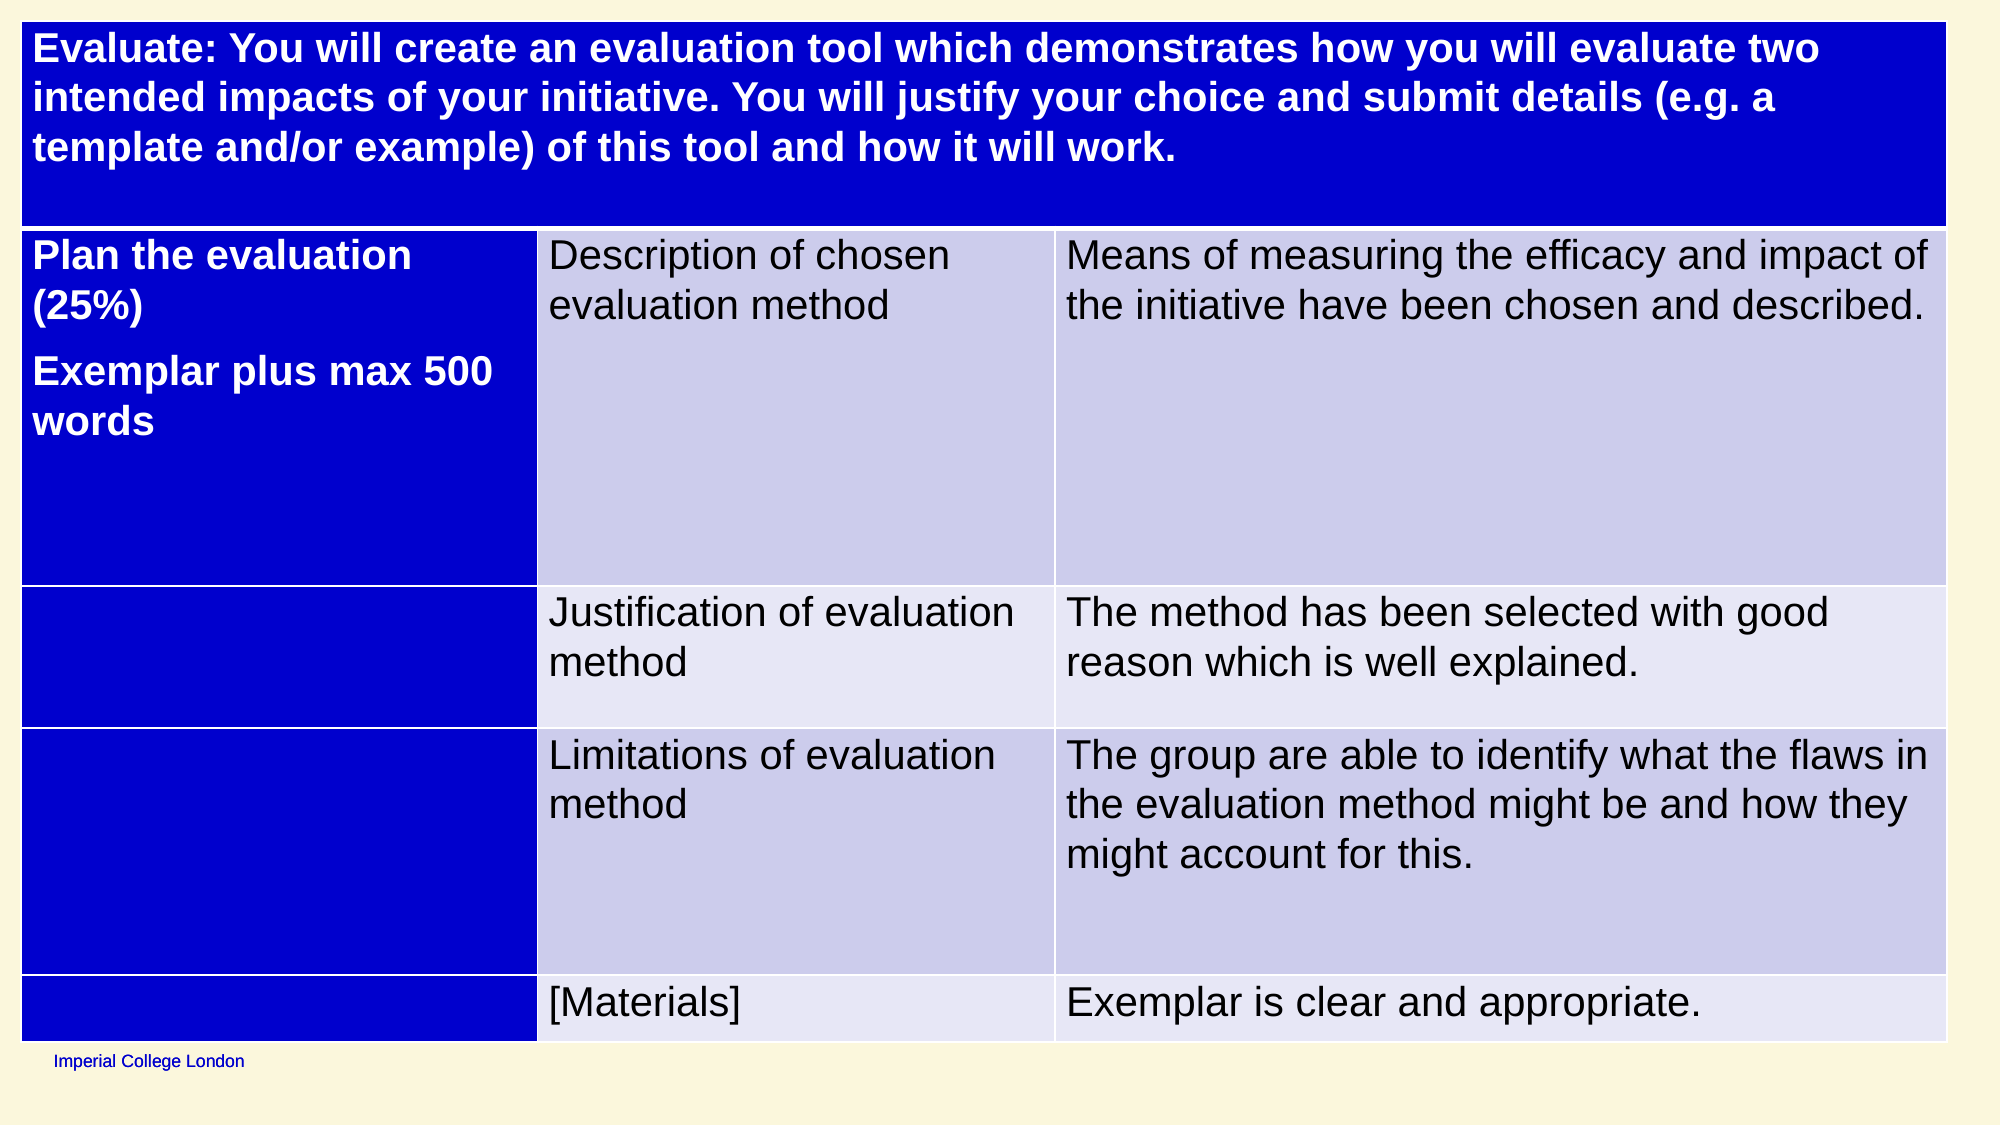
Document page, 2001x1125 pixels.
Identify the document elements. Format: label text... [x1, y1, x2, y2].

table_cell [22, 729, 537, 974]
table_header Evaluate: You will create an evaluation tool which demonstrates how you will evaluate two intended impacts of your initiative. You will justify your choice and submit details (e.g. a template and/or example) of this tool and how it will work. [22, 22, 1946, 226]
table_cell Plan the evaluation (25%) Exemplar plus max 500 words [22, 231, 537, 585]
table_cell [22, 976, 537, 1041]
table_cell Limitations of evaluation method [538, 729, 1054, 974]
table_cell Exemplar is clear and appropriate. [1056, 976, 1946, 1041]
table_cell Description of chosen evaluation method [538, 231, 1054, 585]
table_cell The group are able to identify what the flaws in the evaluation method might be and how they might account for this. [1056, 729, 1946, 974]
table_cell [Materials] [538, 976, 1054, 1041]
table_cell The method has been selected with good reason which is well explained. [1056, 587, 1946, 727]
table_cell [22, 587, 537, 727]
table_cell Justification of evaluation method [538, 587, 1054, 727]
table_cell Means of measuring the efficacy and impact of the initiative have been chosen and described. [1056, 231, 1946, 585]
